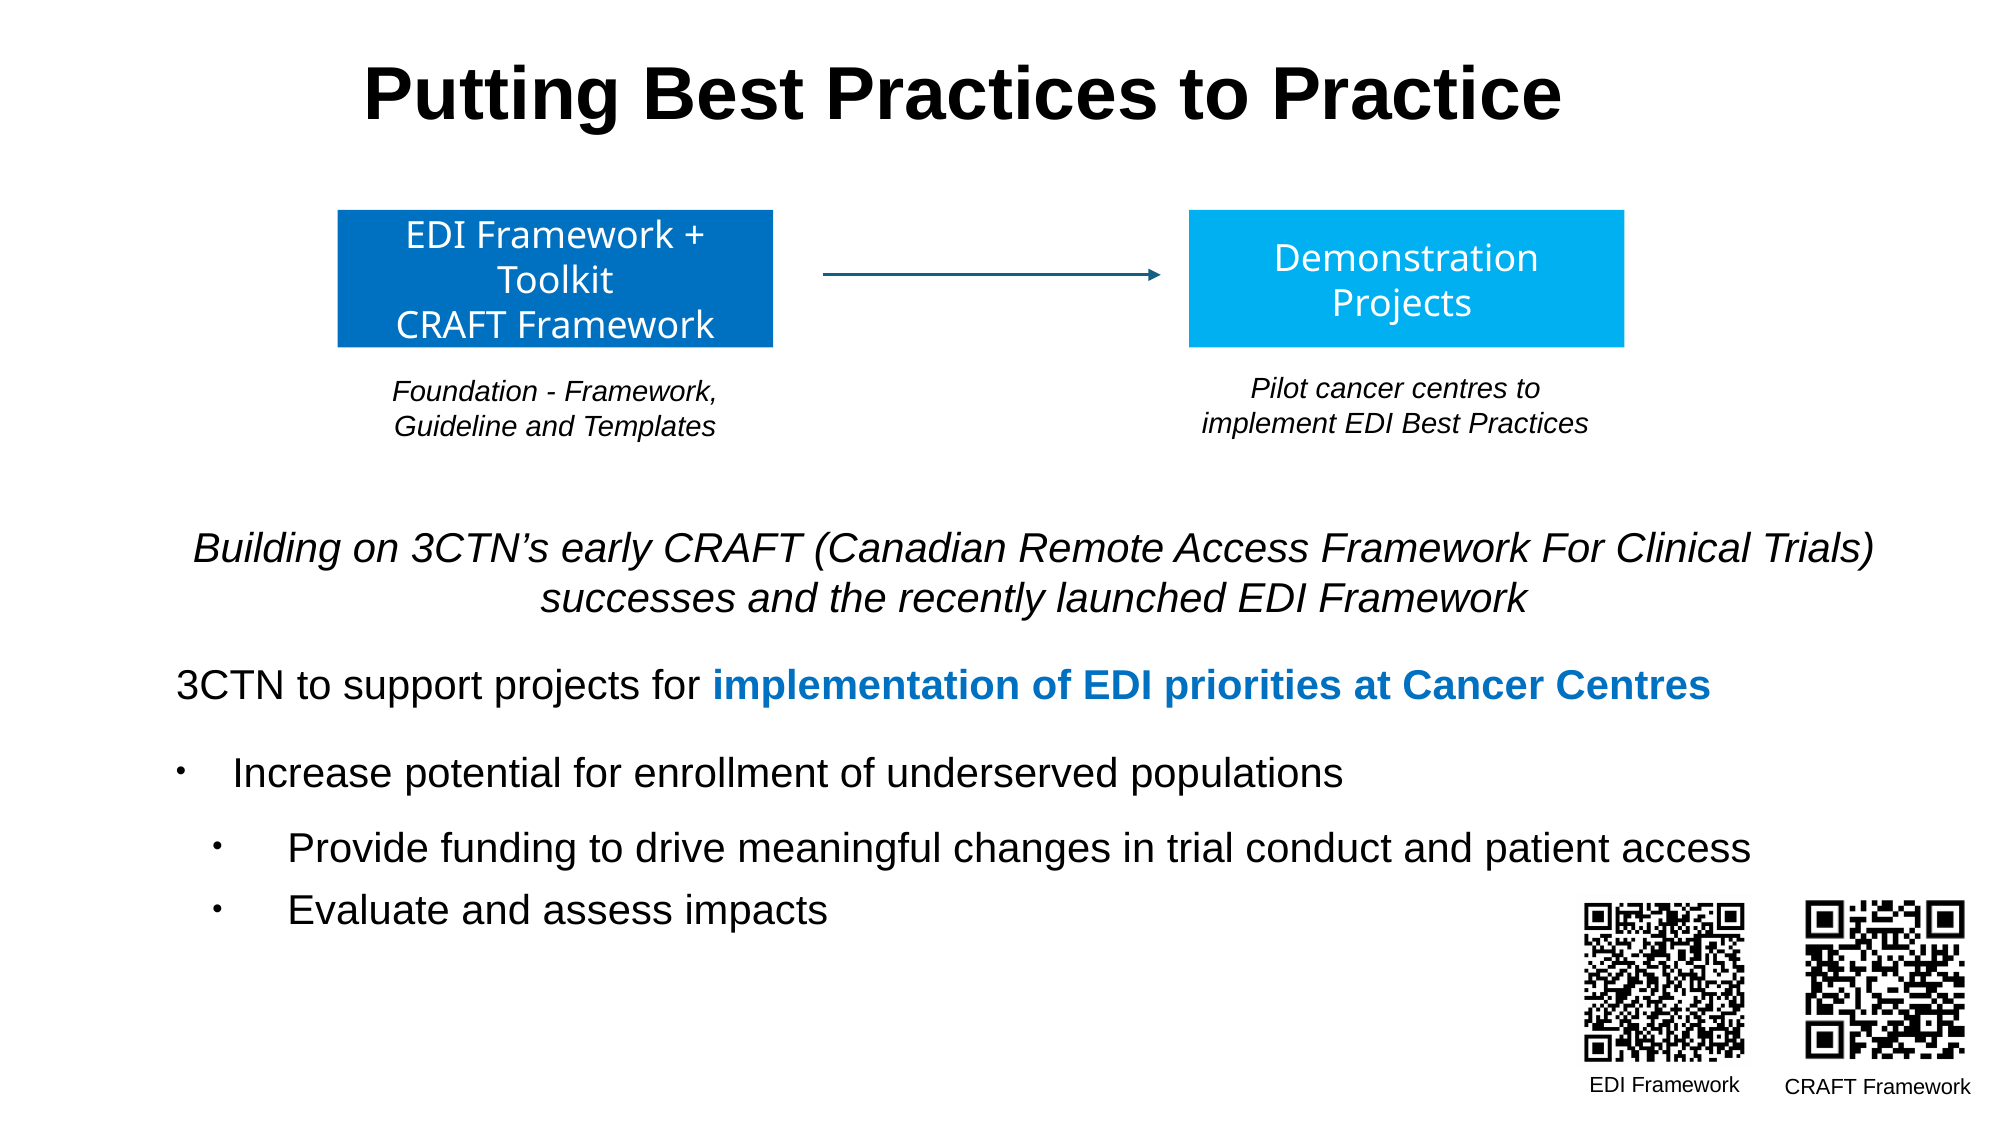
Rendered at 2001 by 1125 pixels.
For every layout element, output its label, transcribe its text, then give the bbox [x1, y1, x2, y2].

text_box EDI Framework [1565, 1063, 1765, 1105]
text_box Putting Best Practices to Practice [256, 70, 1728, 120]
text_box Building on 3CTN’s early CRAFT (Canadian Remote Access Framework For Clinical Trials) successes and the recently launched EDI Framework 3CTN to support projects for implementation of EDI priorities at Cancer Centres Increase potential for enrollment of underserved populations Provide funding to drive meaningful changes in trial conduct and patient access Evaluate and assess impacts [122, 512, 1908, 941]
text_box Foundation - Framework, Guideline and Templates [314, 365, 797, 450]
text_box Pilot cancer centres to implement EDI Best Practices [1167, 362, 1625, 447]
picture [1577, 894, 1753, 1068]
text_box EDI Framework + Toolkit CRAFT Framework [336, 208, 775, 349]
picture [1788, 885, 1980, 1070]
text_box Demonstration Projects [1188, 208, 1626, 349]
text_box CRAFT Framework [1764, 1065, 1992, 1107]
